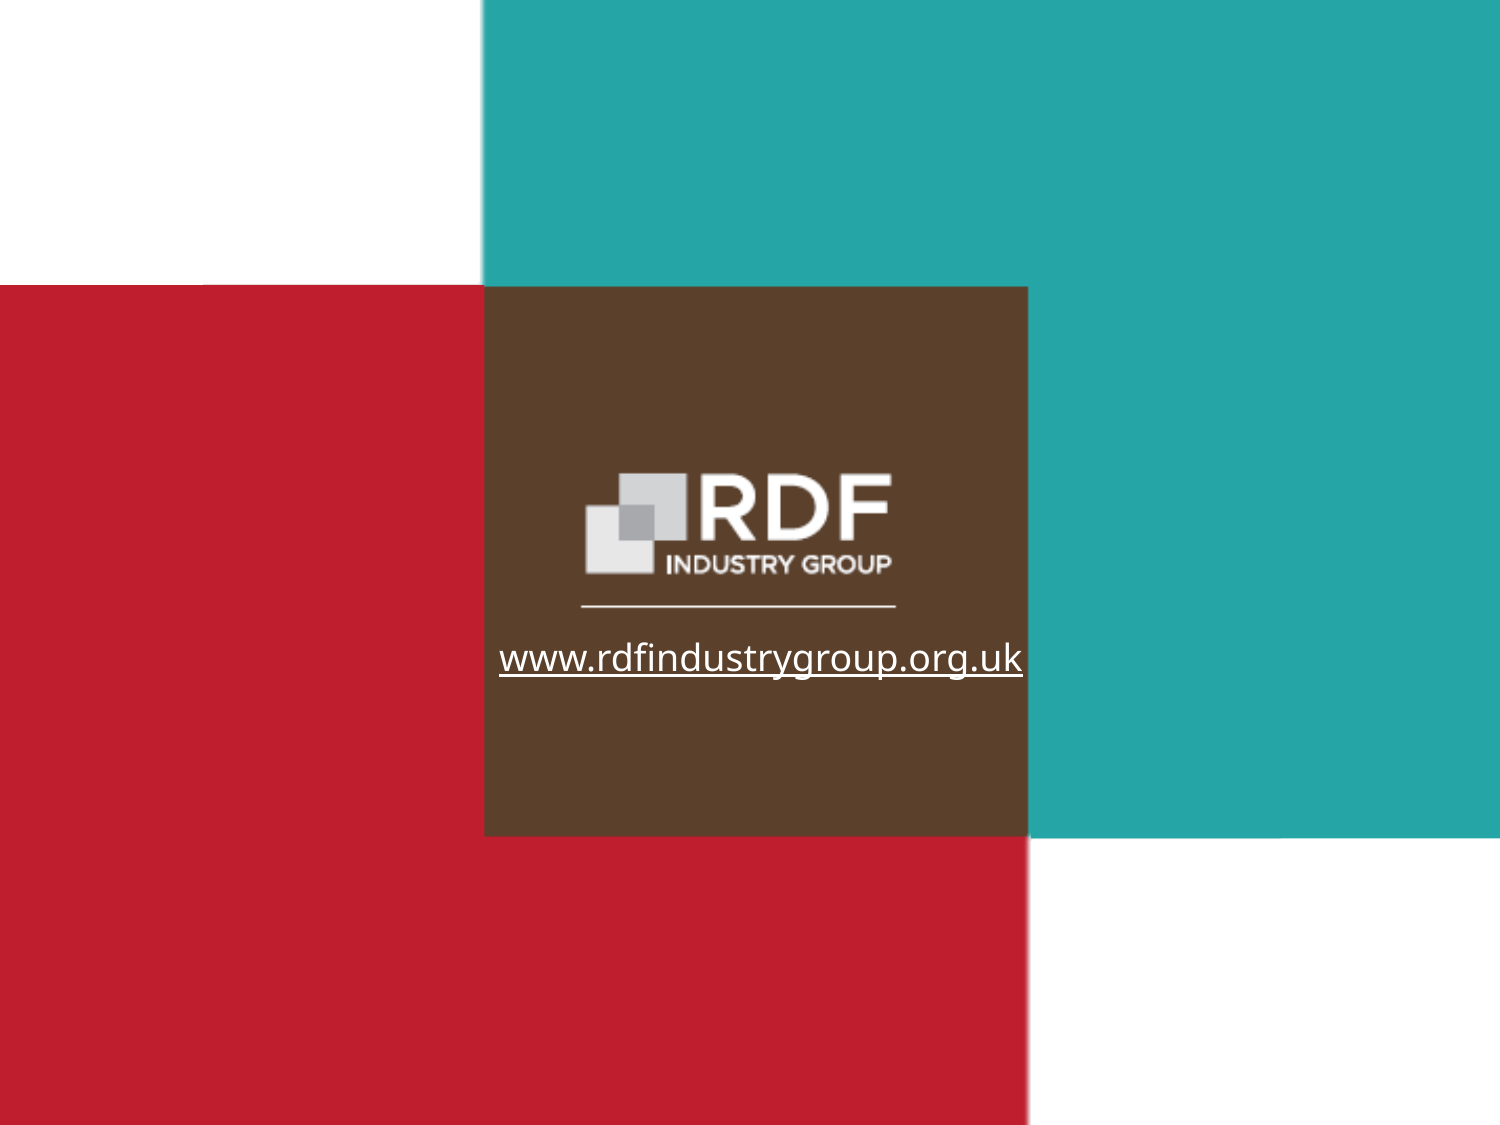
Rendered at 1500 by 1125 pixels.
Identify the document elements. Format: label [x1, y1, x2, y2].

text_box [0, 0, 1500, 1125]
